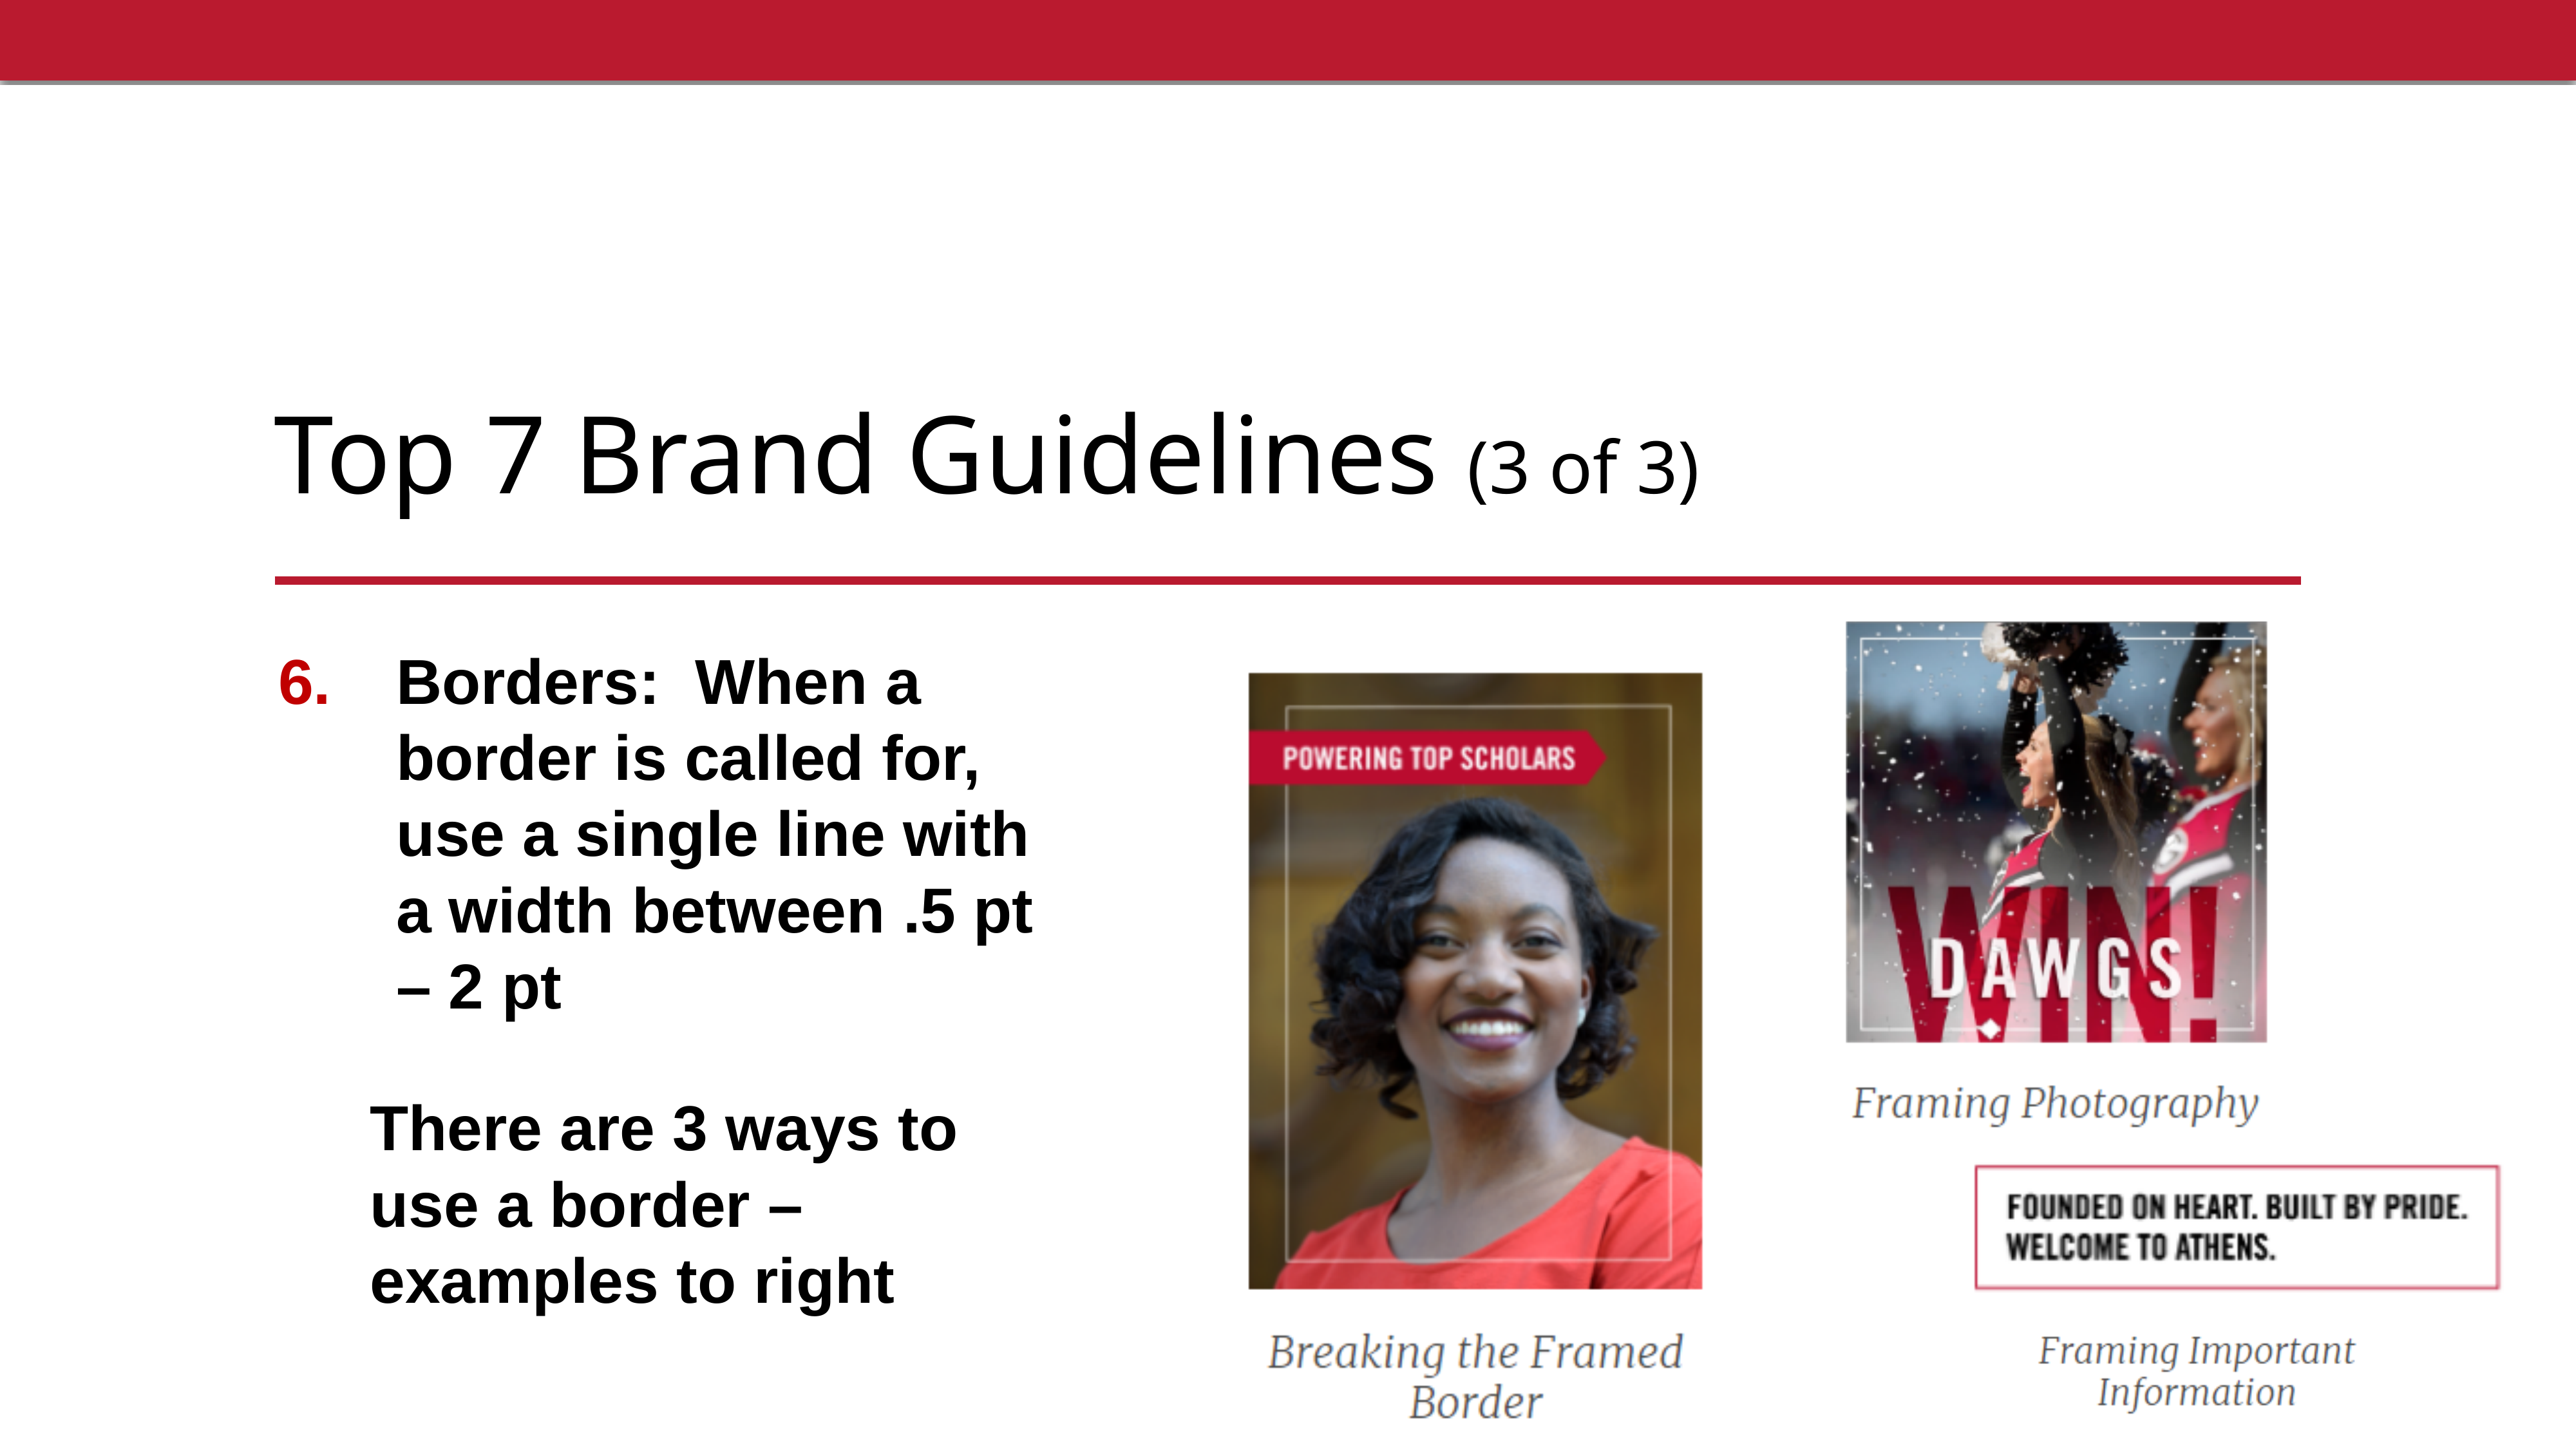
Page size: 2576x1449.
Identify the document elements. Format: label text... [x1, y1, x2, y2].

list Borders: When a border is called for, use a single line with a width between .5 pt – 2 pt There are 3 ways to use a border – examples to right [272, 632, 1055, 1324]
picture [1245, 672, 1713, 1449]
text_box [0, 0, 2576, 80]
title Top 7 Brand Guidelines (3 of 3) [268, 330, 2302, 571]
picture [1845, 621, 2548, 1449]
